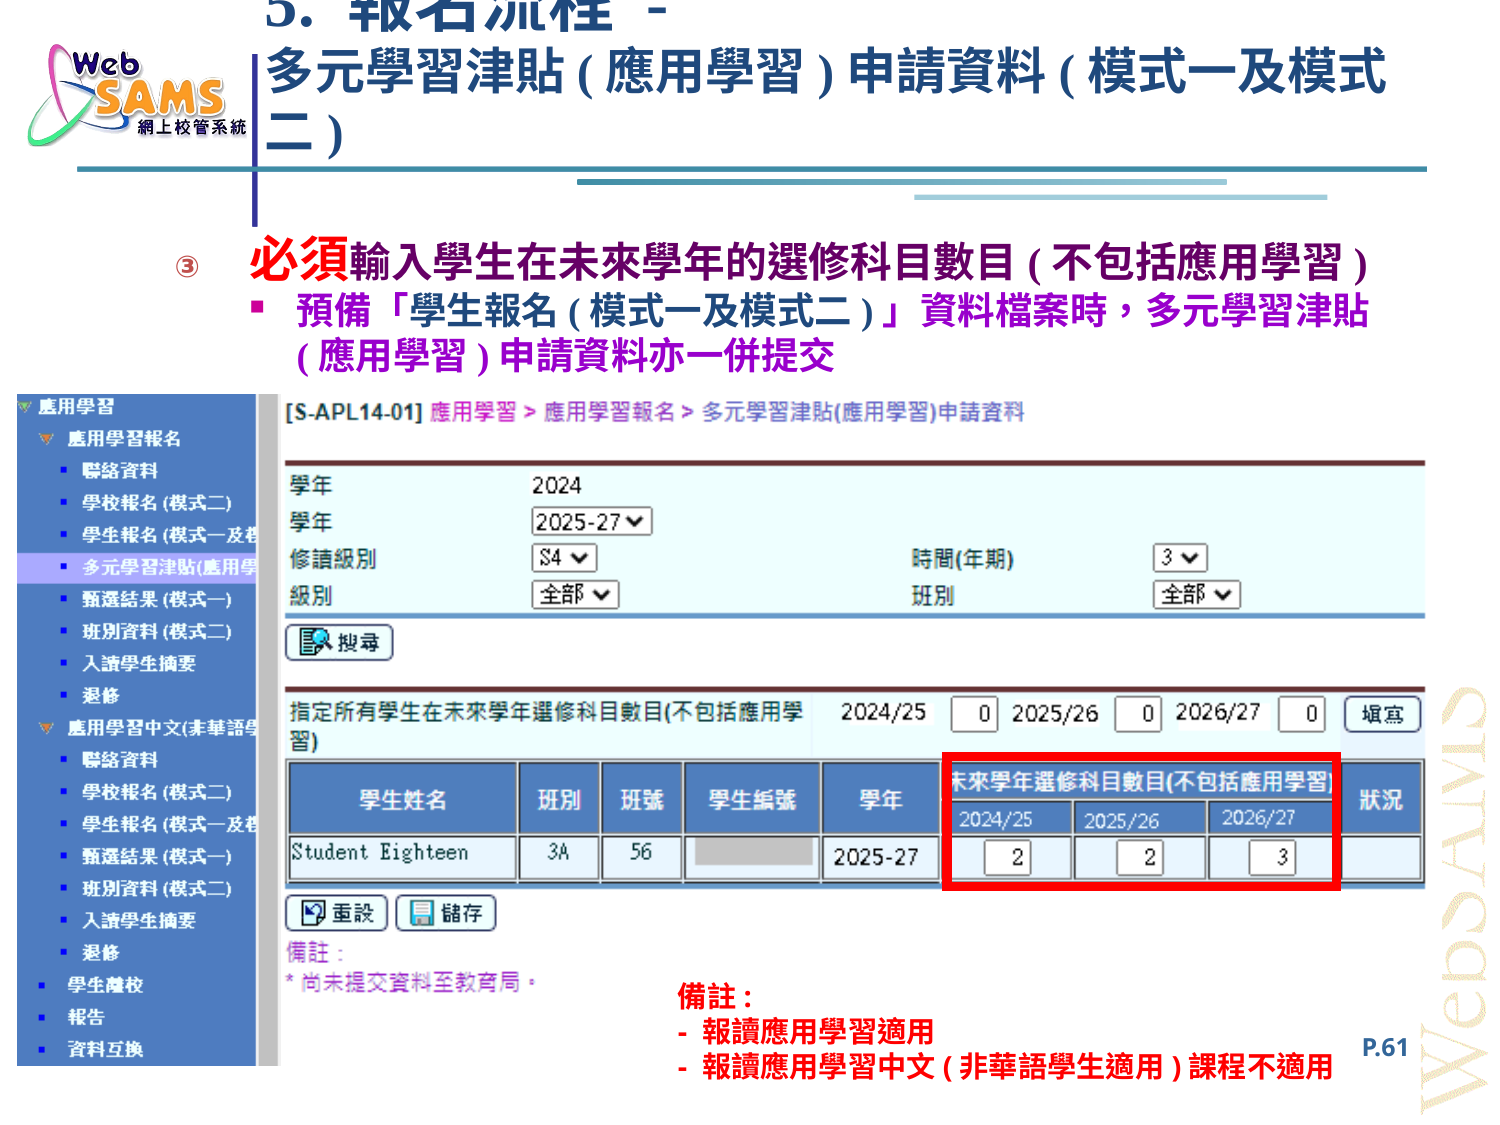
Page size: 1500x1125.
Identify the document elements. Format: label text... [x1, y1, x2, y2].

picture [17, 389, 1500, 1117]
text_box 備註: - 報讀應用學習適用 - 報讀應用學習中文(非華語學生適用)課程不適用 [663, 1018, 1350, 1091]
list 必須輸入學生在未來學年的選修科目數目(不包括應用學習) 預備「學生報名(模式一及模式二)」資料檔案時，多元學習津貼(應用學習)申請資料亦一併提交 [159, 219, 1388, 392]
picture [13, 29, 254, 155]
slide_number P.61 [1074, 1024, 1425, 1103]
title 5. 報名流程 - 多元學習津貼(應用學習)申請資料(模式一及模式二) [249, 41, 1426, 168]
